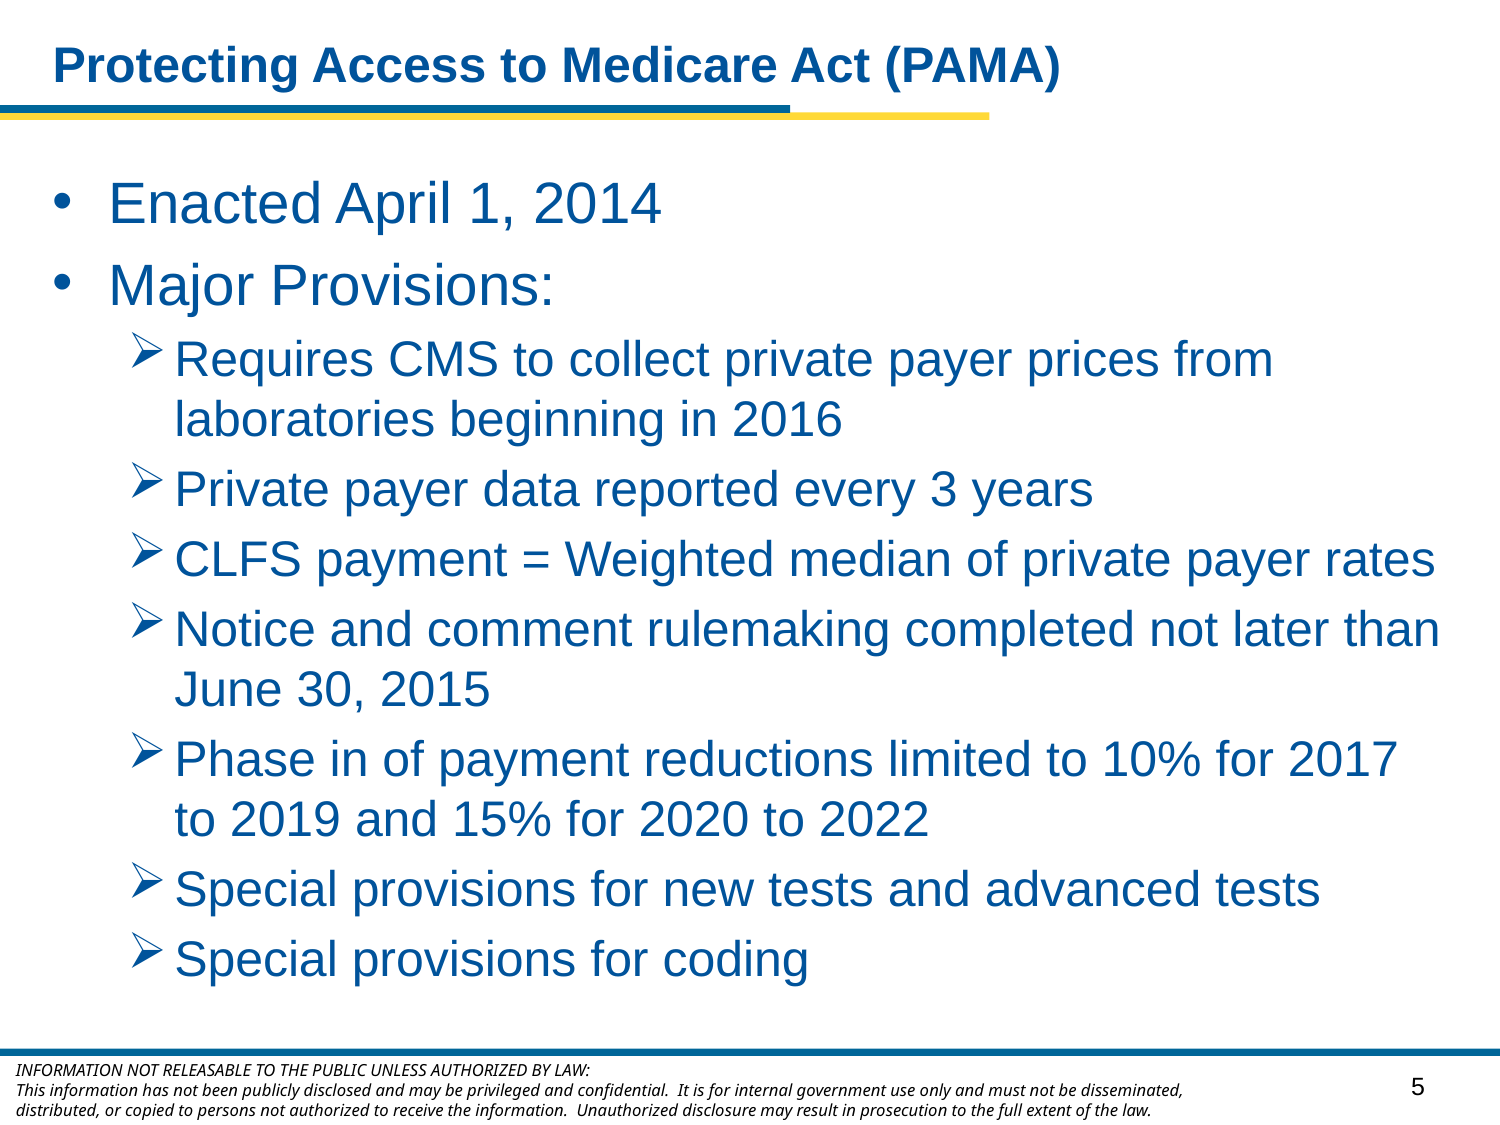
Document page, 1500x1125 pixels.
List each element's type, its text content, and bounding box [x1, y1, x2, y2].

title Protecting Access to Medicare Act (PAMA) [37, 19, 1463, 106]
list Enacted April 1, 2014 Major Provisions: Requires CMS to collect private payer prices from laboratories beginning in 2016 Private payer data reported every 3 years CLFS payment = Weighted median of private payer rates Notice and comment rulemaking completed not later than June 30, 2015 Phase in of payment reductions limited to 10% for 2017 to 2019 and 15% for 2020 to 2022 Special provisions for new tests and advanced tests Special provisions for coding [37, 157, 1463, 1013]
